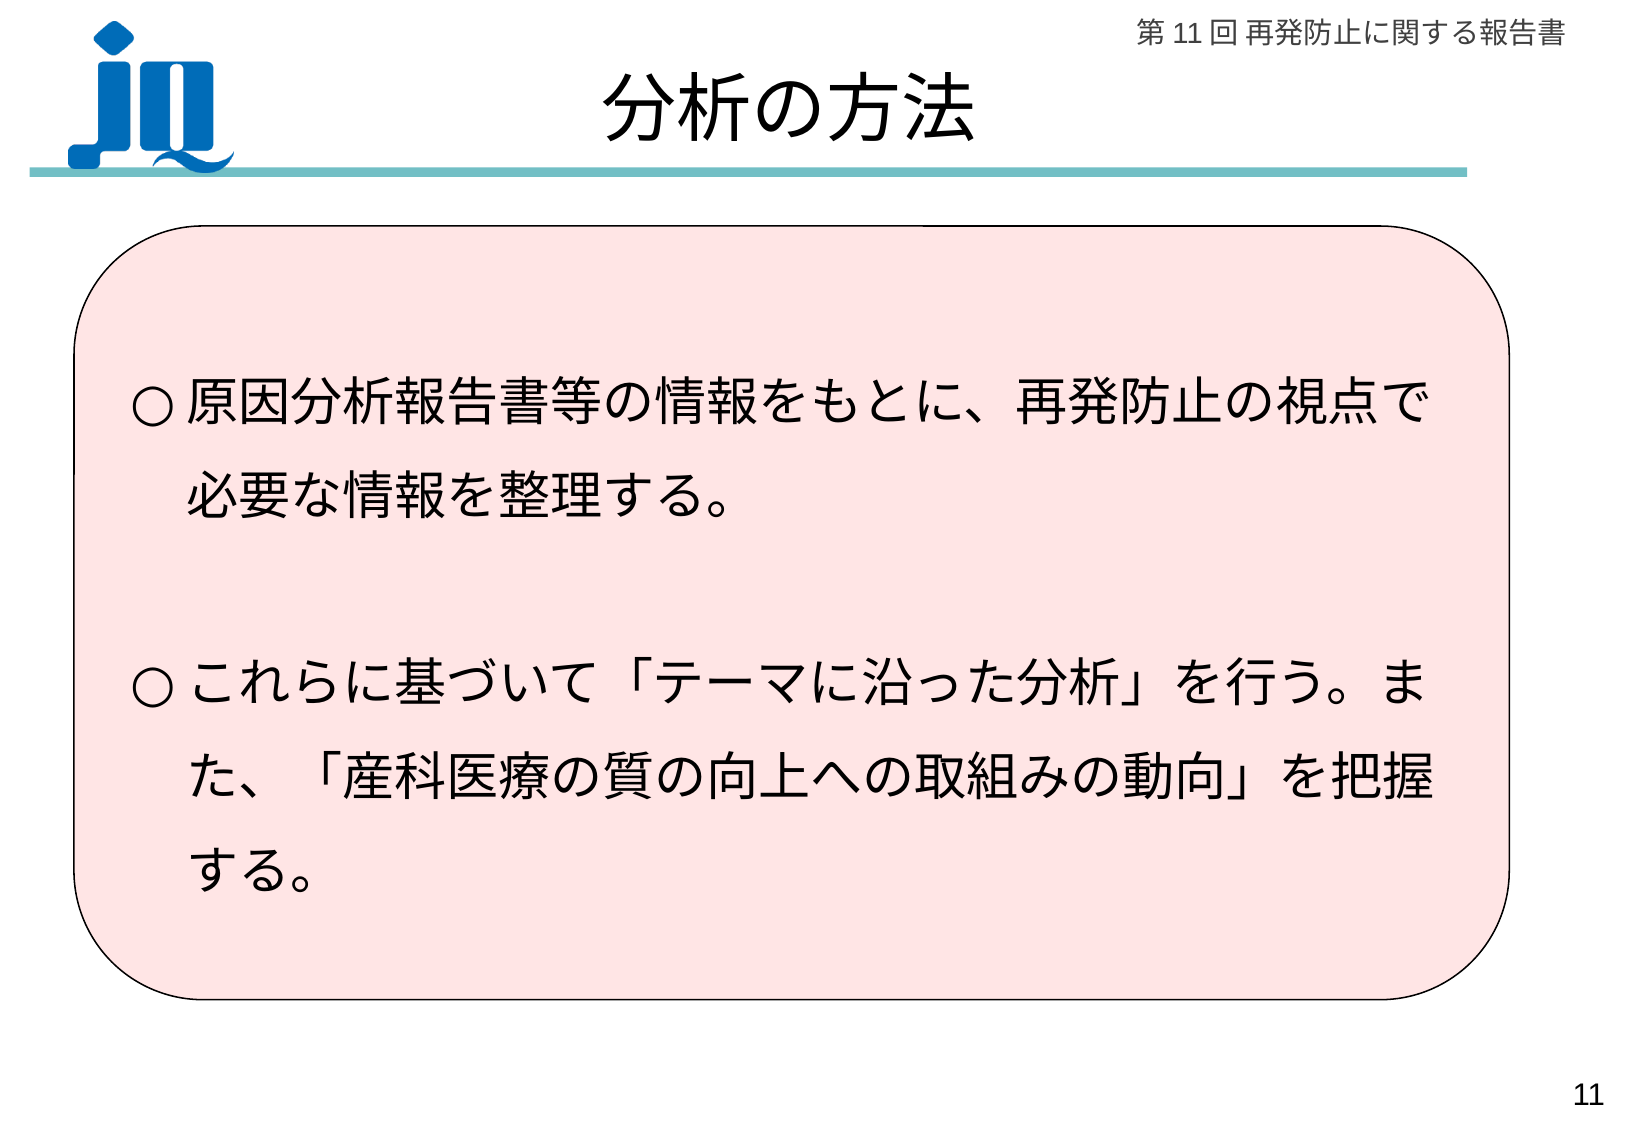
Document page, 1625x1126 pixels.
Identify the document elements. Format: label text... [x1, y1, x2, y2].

picture [68, 21, 234, 173]
text_box 原因分析報告書等の情報をもとに、再発防止の視点で必要な情報を整理する。 これらに基づいて「テーマに沿った分析」を行う。また、「産科医療の質の向上への取組みの動向」を把握する。 [115, 330, 1463, 908]
text_box [73, 225, 1510, 1000]
title 分析の方法 [583, 51, 994, 159]
slide_number 10 [1241, 1066, 1621, 1126]
